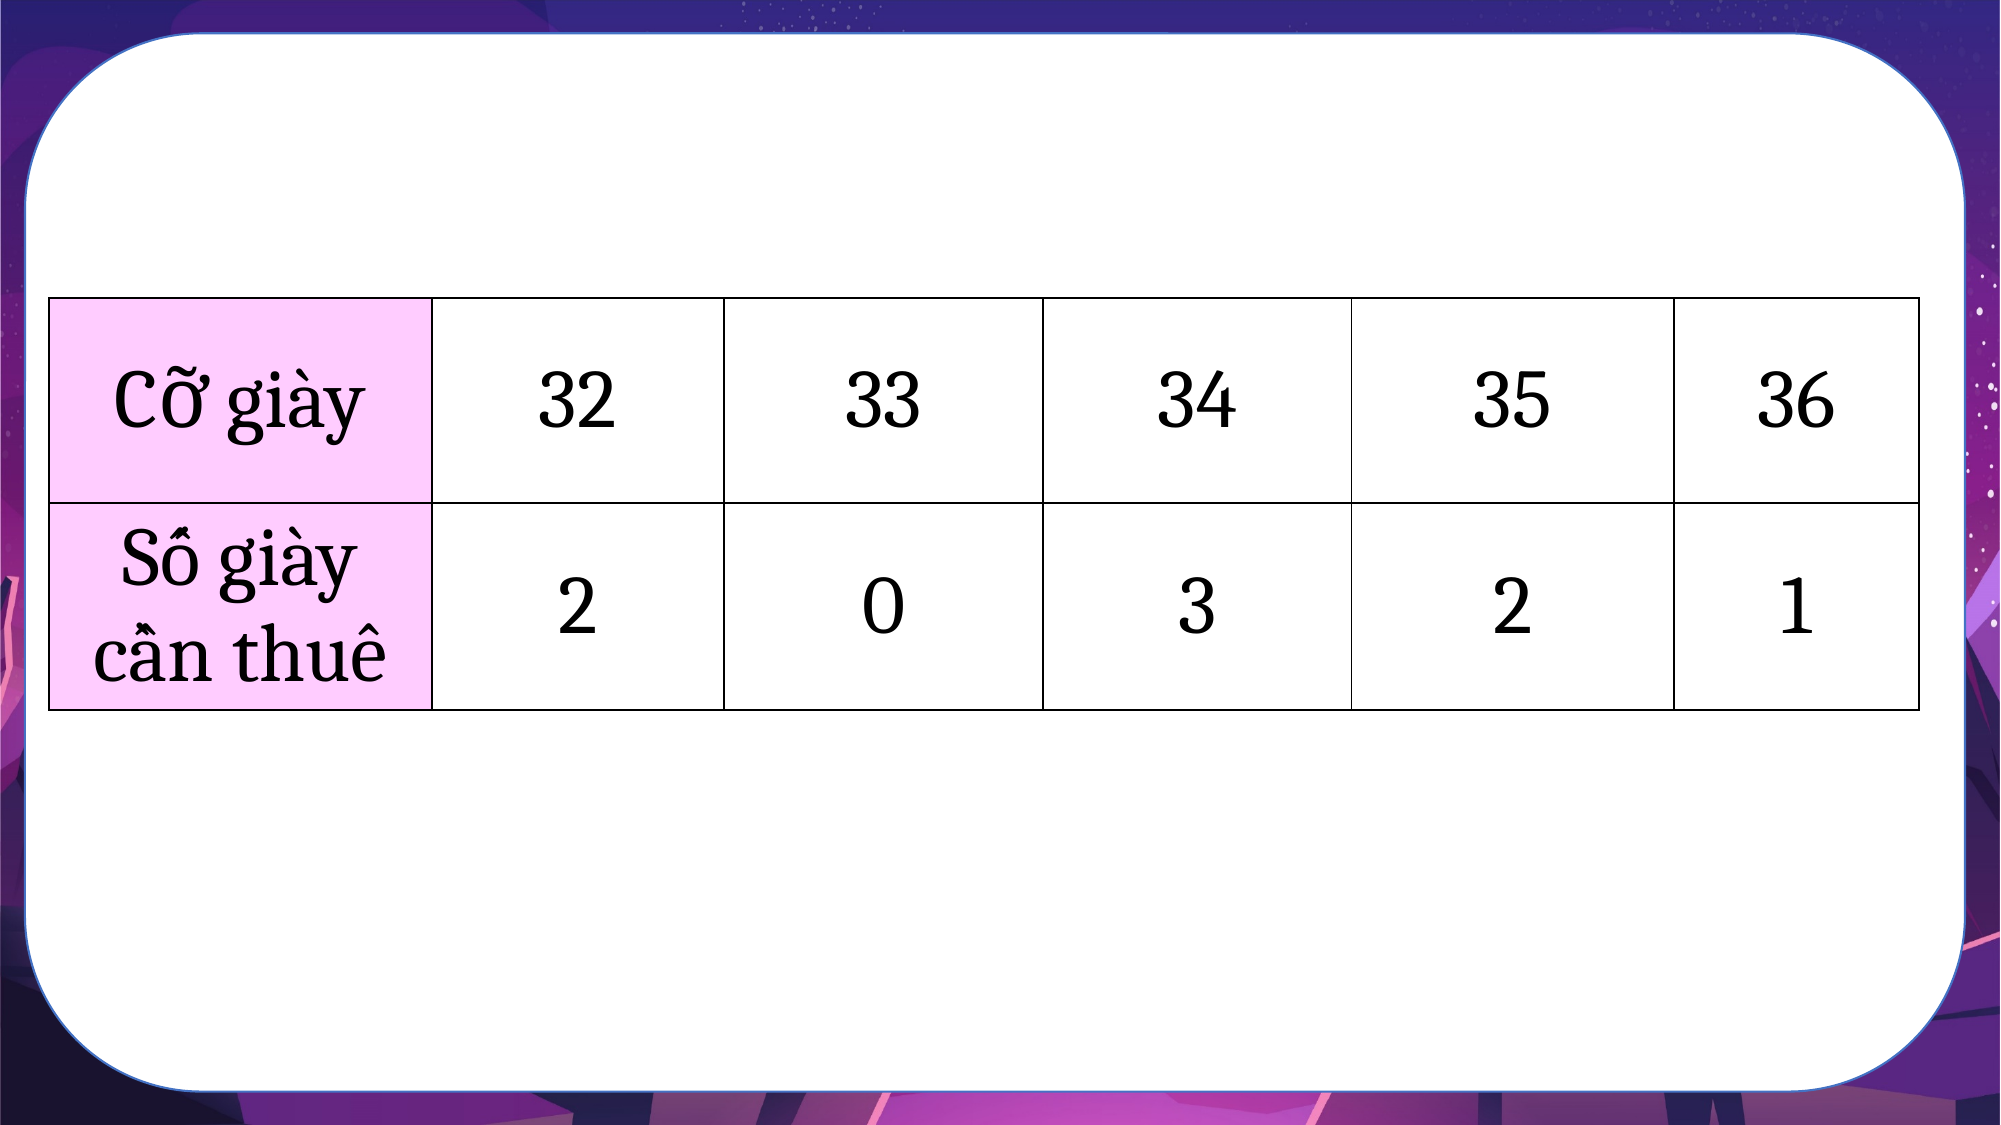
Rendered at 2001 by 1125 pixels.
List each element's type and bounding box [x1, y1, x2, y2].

list [0, 0, 2000, 1125]
